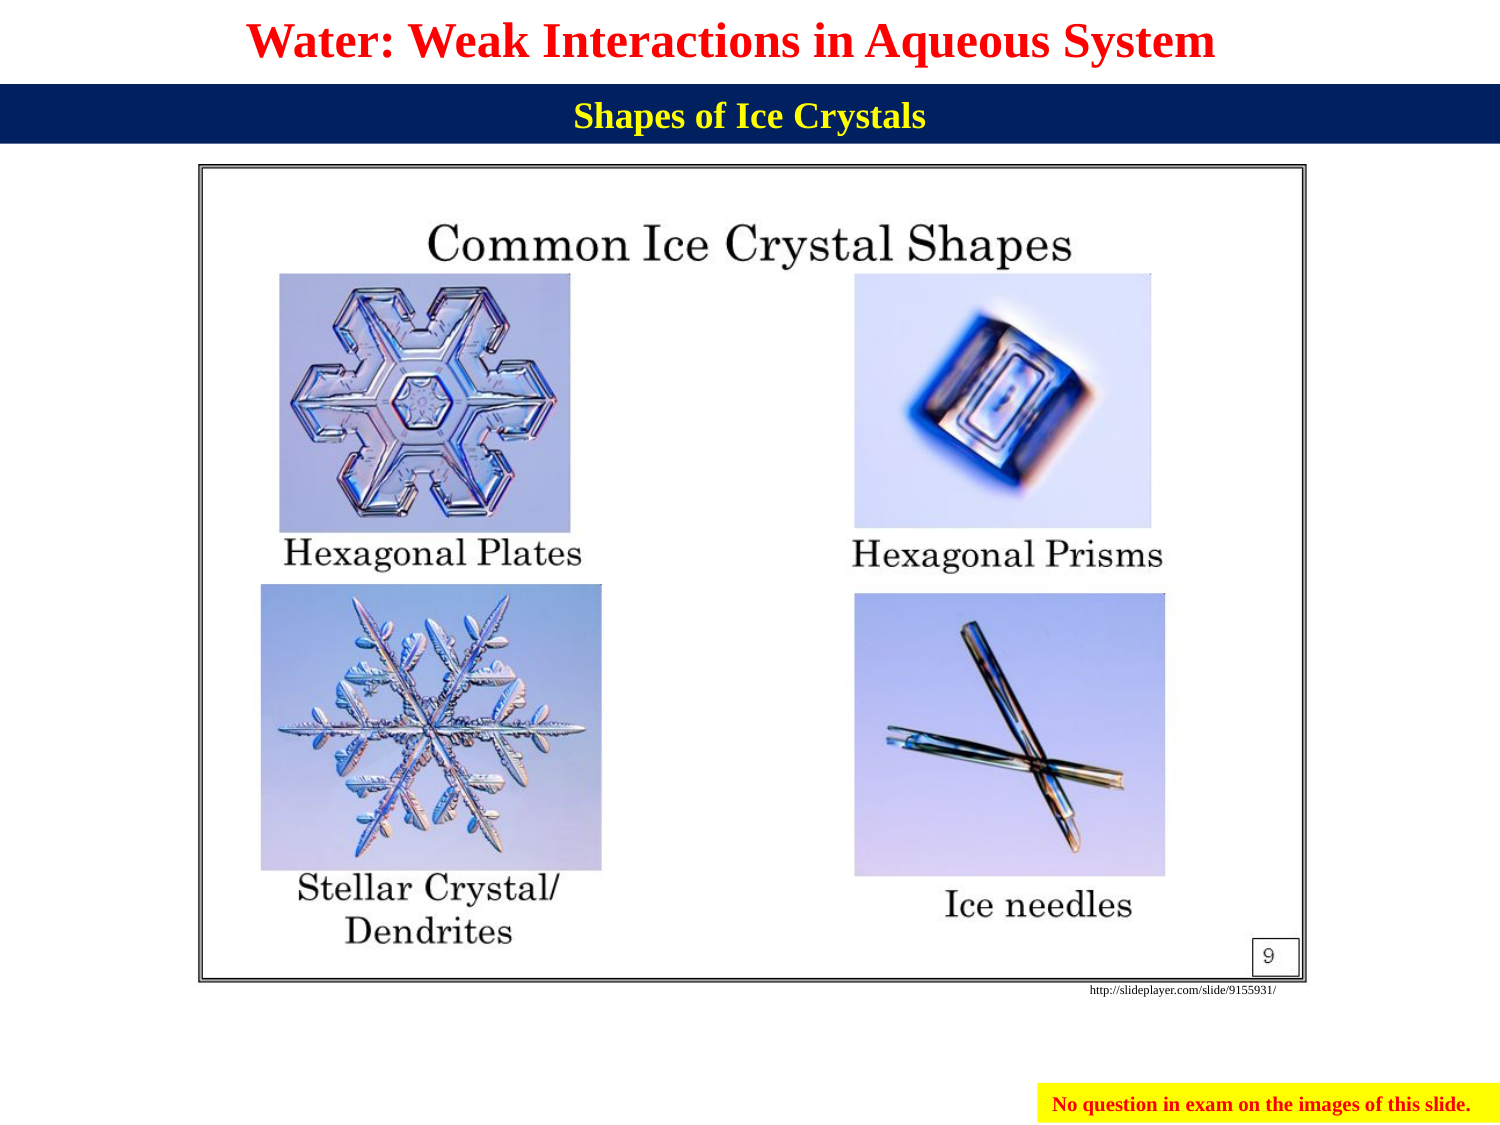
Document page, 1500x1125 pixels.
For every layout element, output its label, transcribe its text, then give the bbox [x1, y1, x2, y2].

text_box Shapes of Ice Crystals [0, 84, 1500, 144]
text_box No question in exam on the images of this slide. [1037, 1082, 1500, 1123]
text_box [196, 163, 1310, 1005]
text_box Water: Weak Interactions in Aqueous System [230, 0, 1244, 76]
